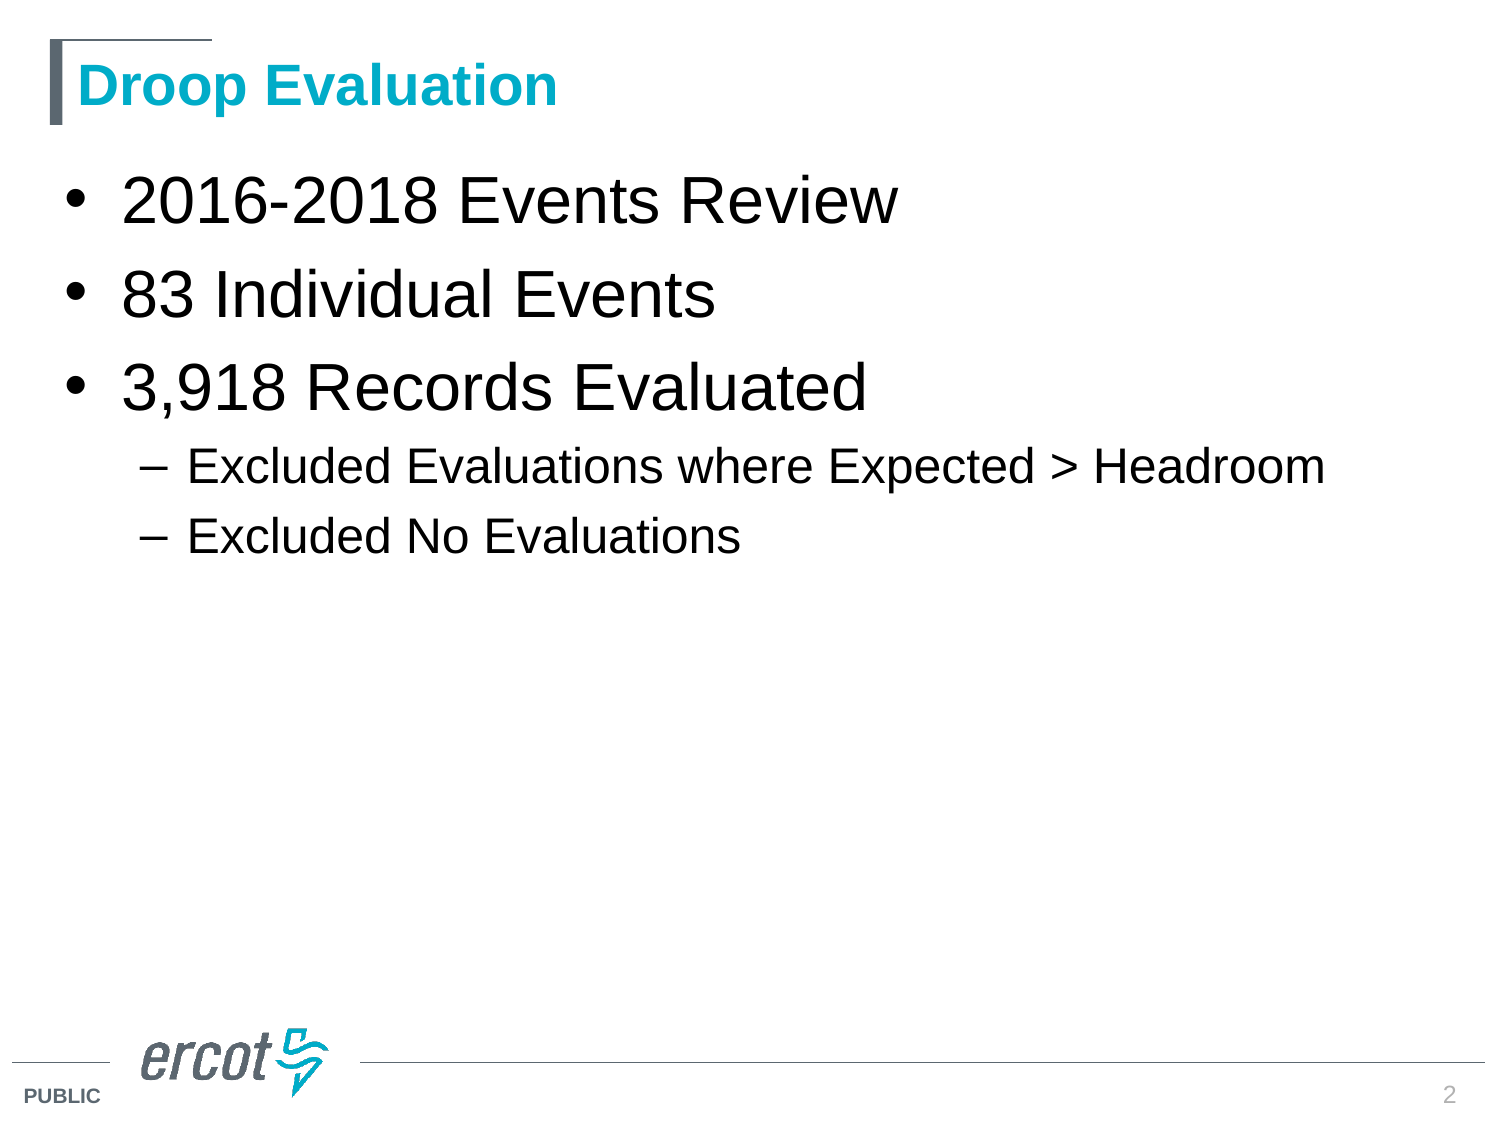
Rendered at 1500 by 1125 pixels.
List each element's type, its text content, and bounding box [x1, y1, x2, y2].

slide_number 2 [1412, 1076, 1488, 1112]
picture [137, 1024, 332, 1100]
title Droop Evaluation [62, 39, 1450, 125]
list 2016-2018 Events Review 83 Individual Events 3,918 Records Evaluated Excluded Evaluations where Expected > Headroom Excluded No Evaluations [50, 149, 1450, 1000]
